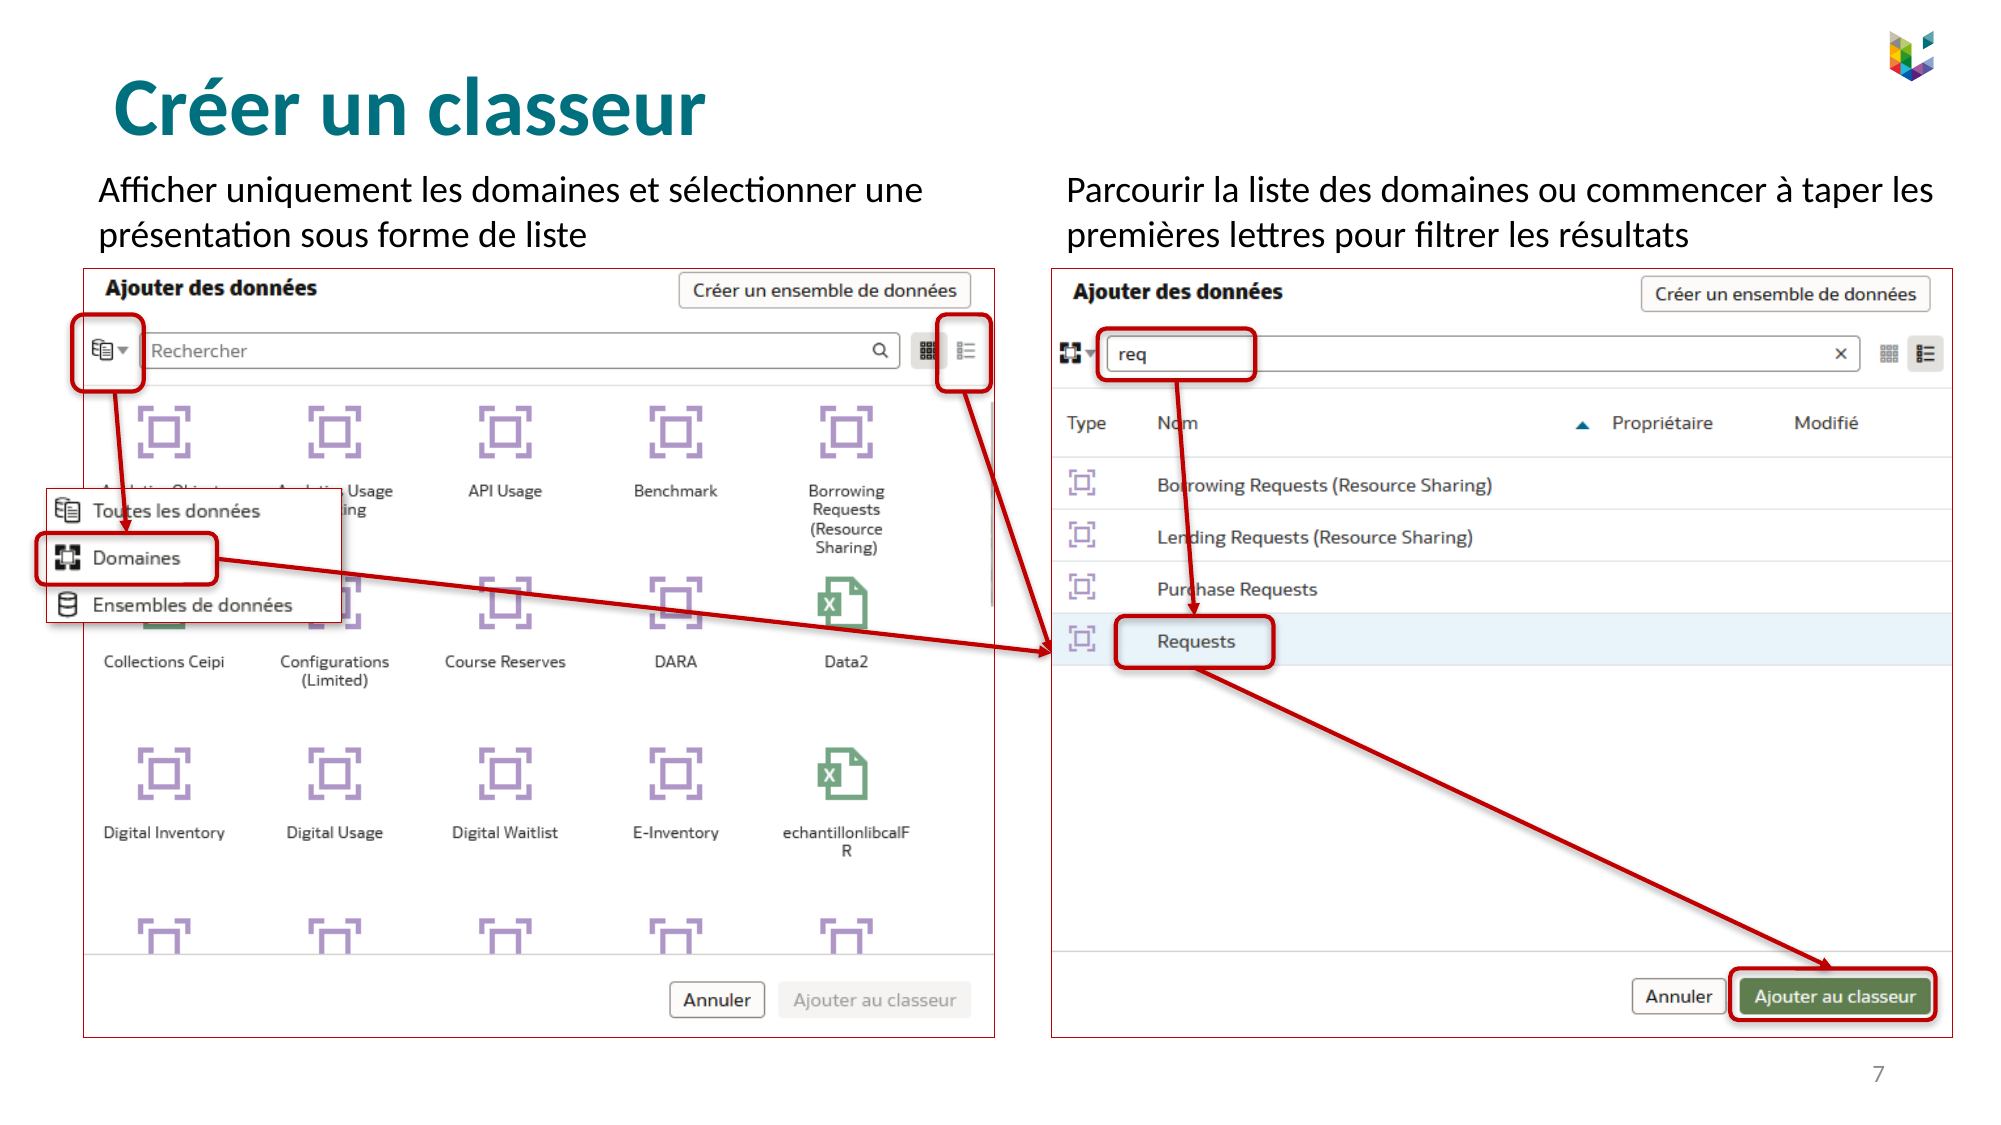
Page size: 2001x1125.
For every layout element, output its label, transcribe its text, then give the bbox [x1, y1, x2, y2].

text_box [1194, 667, 1834, 969]
text_box Parcourir la liste des domaines ou commencer à taper les premières lettres pour filtrer les résultats [1051, 157, 1953, 263]
text_box [35, 533, 41, 585]
text_box Afficher uniquement les domaines et sélectionner une présentation sous forme de liste [83, 157, 980, 263]
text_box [1176, 379, 1195, 617]
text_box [963, 391, 1046, 557]
picture [1051, 268, 1953, 1038]
picture [1870, 11, 1953, 101]
slide_number 7 [1433, 1046, 1900, 1103]
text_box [216, 558, 1046, 654]
picture [46, 268, 995, 1038]
title Créer un classeur [99, 51, 1900, 154]
text_box [71, 315, 78, 391]
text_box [114, 391, 127, 534]
